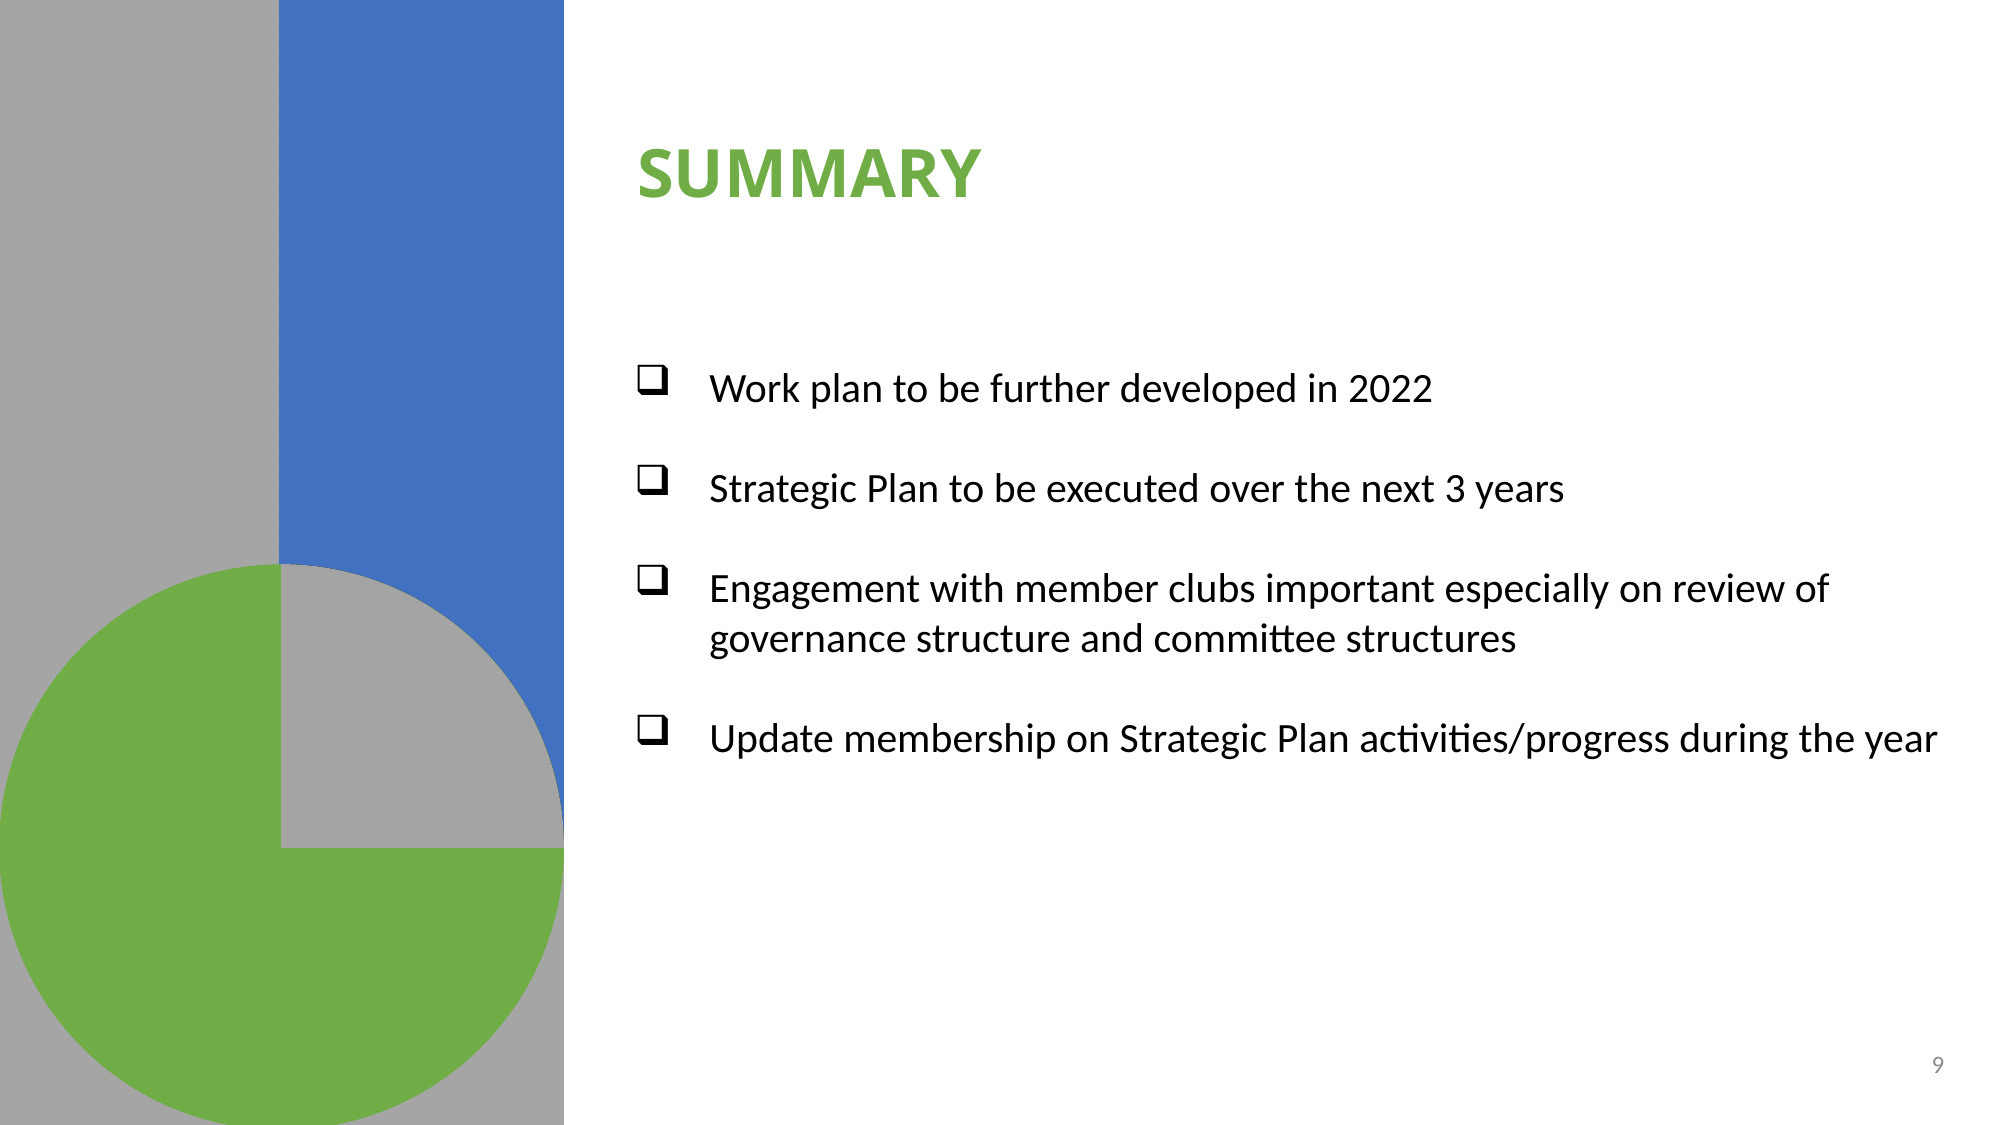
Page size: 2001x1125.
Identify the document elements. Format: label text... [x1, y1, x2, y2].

text_box SUMMARY [622, 123, 1624, 218]
picture [279, 0, 564, 848]
slide_number 9 [1509, 1033, 1960, 1094]
text_box Work plan to be further developed in 2022 Strategic Plan to be executed over the next 3 years Engagement with member clubs important especially on review of governance structure and committee structures Update membership on Strategic Plan activities/progress during the year [619, 352, 1980, 768]
